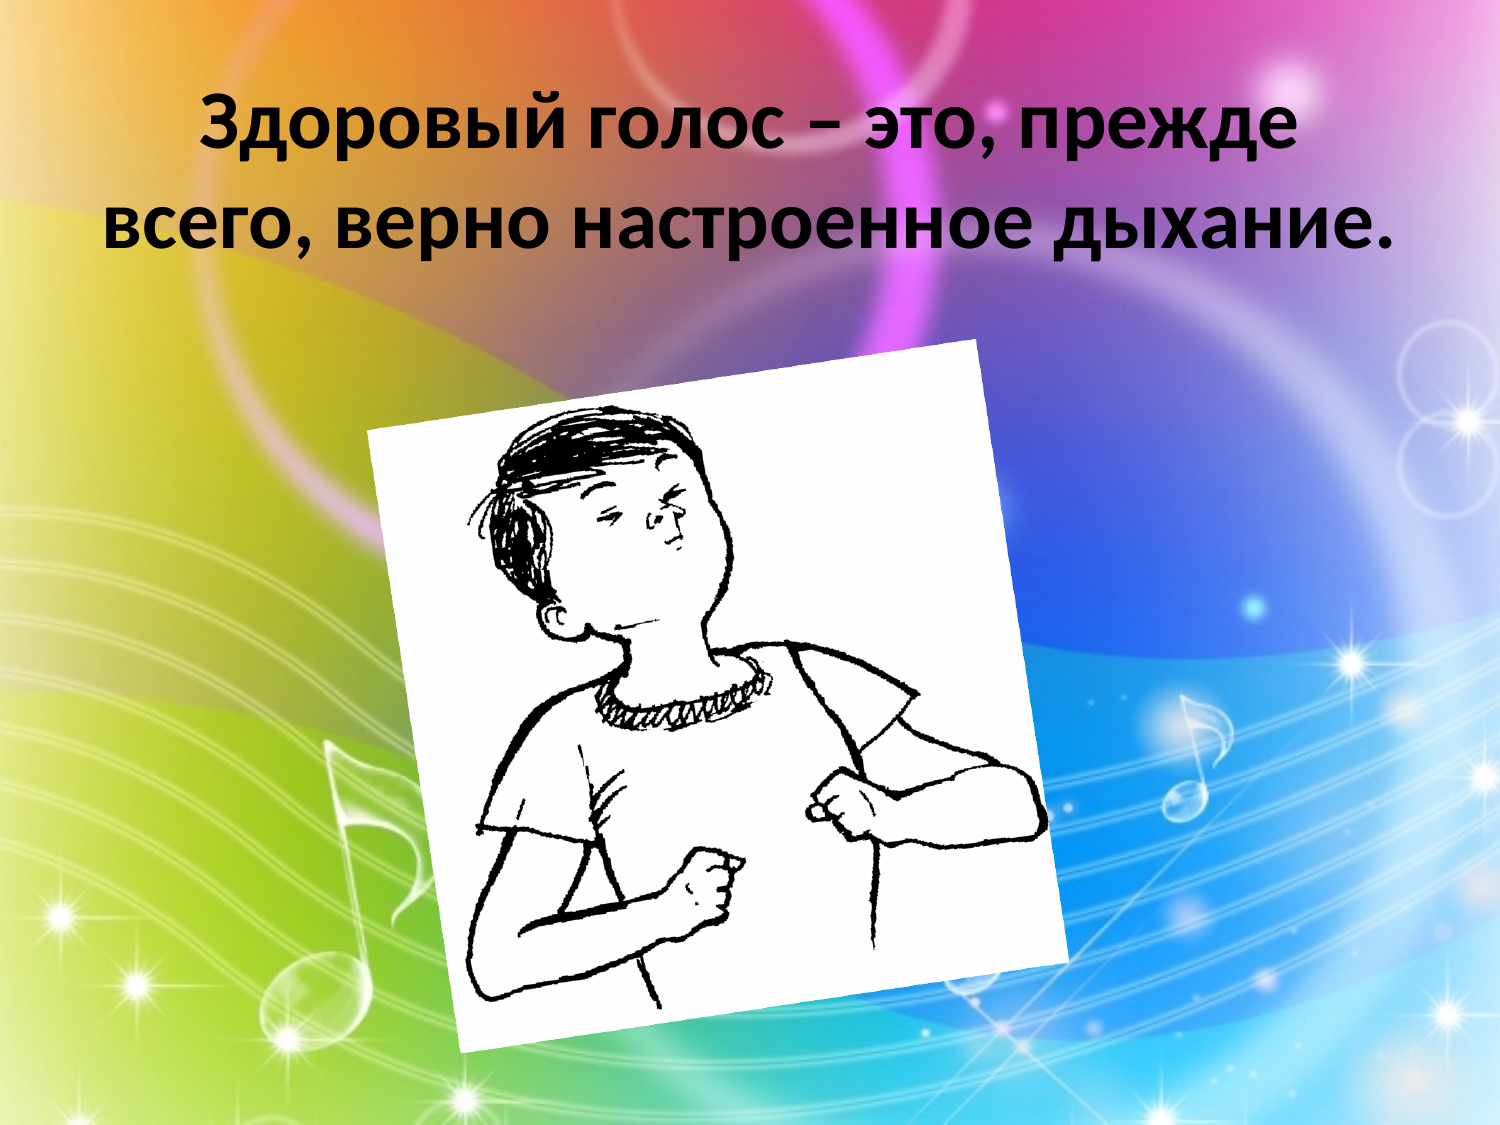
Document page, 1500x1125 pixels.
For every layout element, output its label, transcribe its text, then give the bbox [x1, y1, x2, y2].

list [409, 379, 1025, 1011]
title Здоровый голос – это, прежде всего, верно настроенное дыхание. [75, 45, 1425, 386]
picture [0, 0, 1500, 1125]
